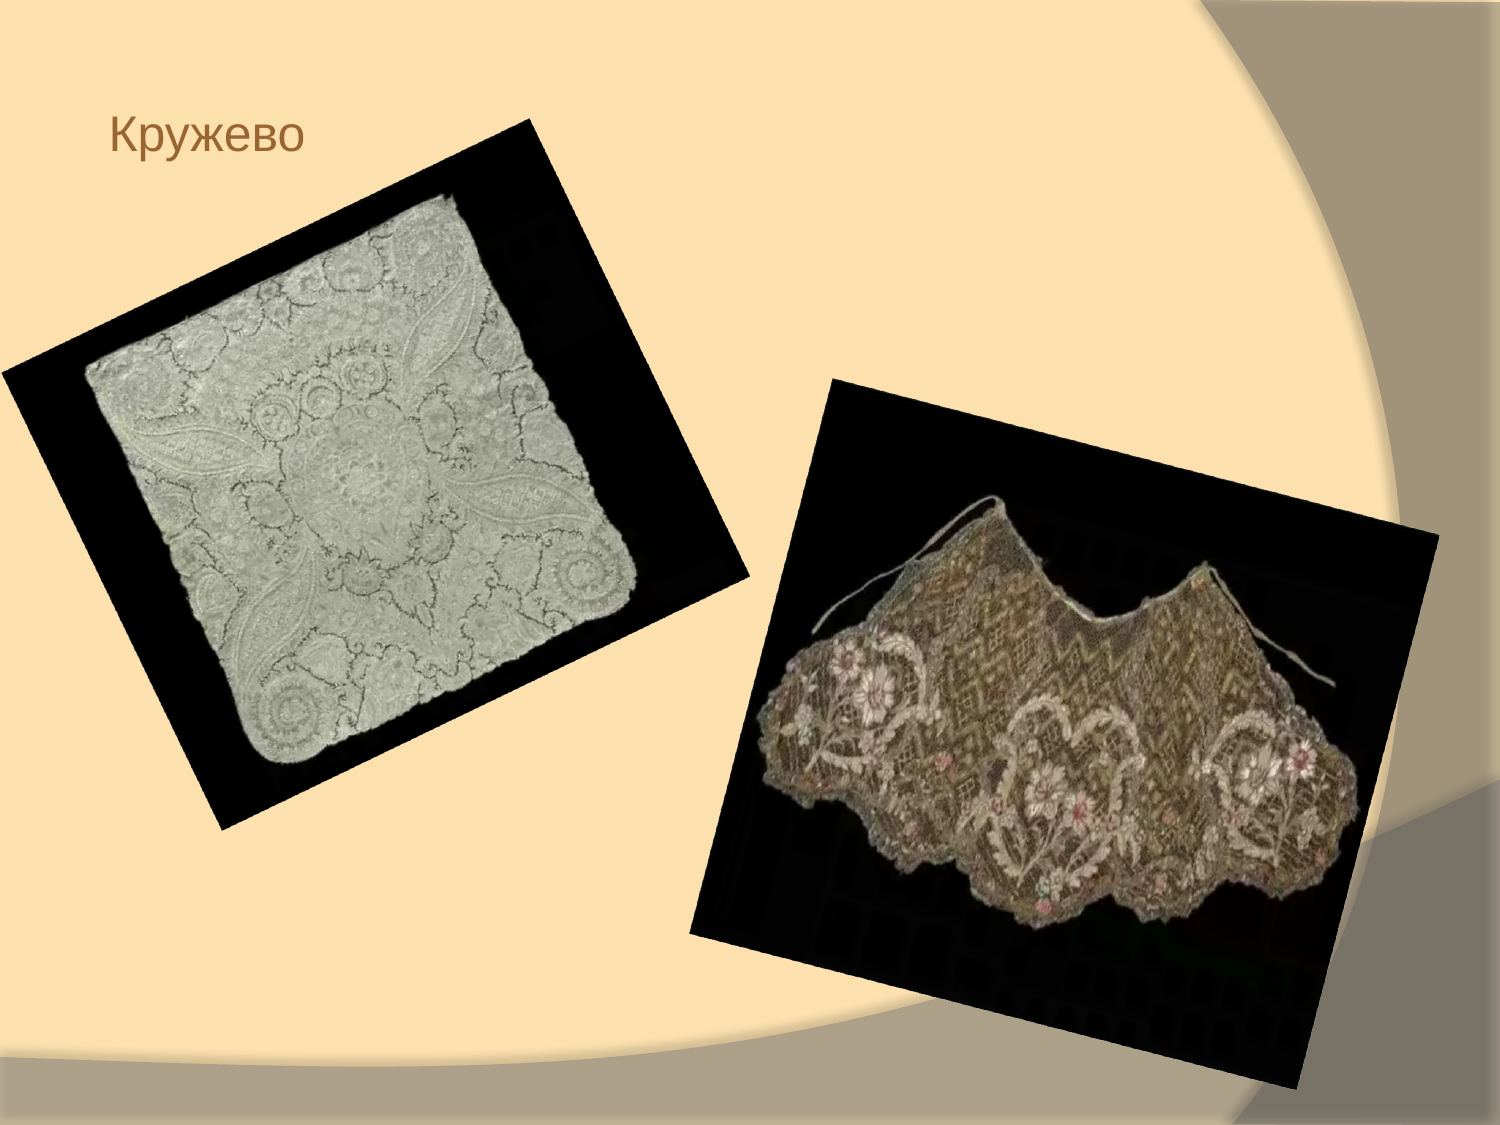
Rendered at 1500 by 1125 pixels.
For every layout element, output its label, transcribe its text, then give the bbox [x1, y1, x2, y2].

picture [1064, 1029, 1311, 1089]
picture [1387, 522, 1439, 737]
picture [341, 119, 573, 210]
picture [690, 730, 743, 947]
picture [677, 426, 743, 611]
text_box Кружево [93, 93, 504, 169]
picture [750, 446, 1378, 1021]
picture [817, 379, 1065, 439]
picture [81, 219, 669, 729]
picture [2, 339, 73, 520]
picture [178, 737, 415, 830]
